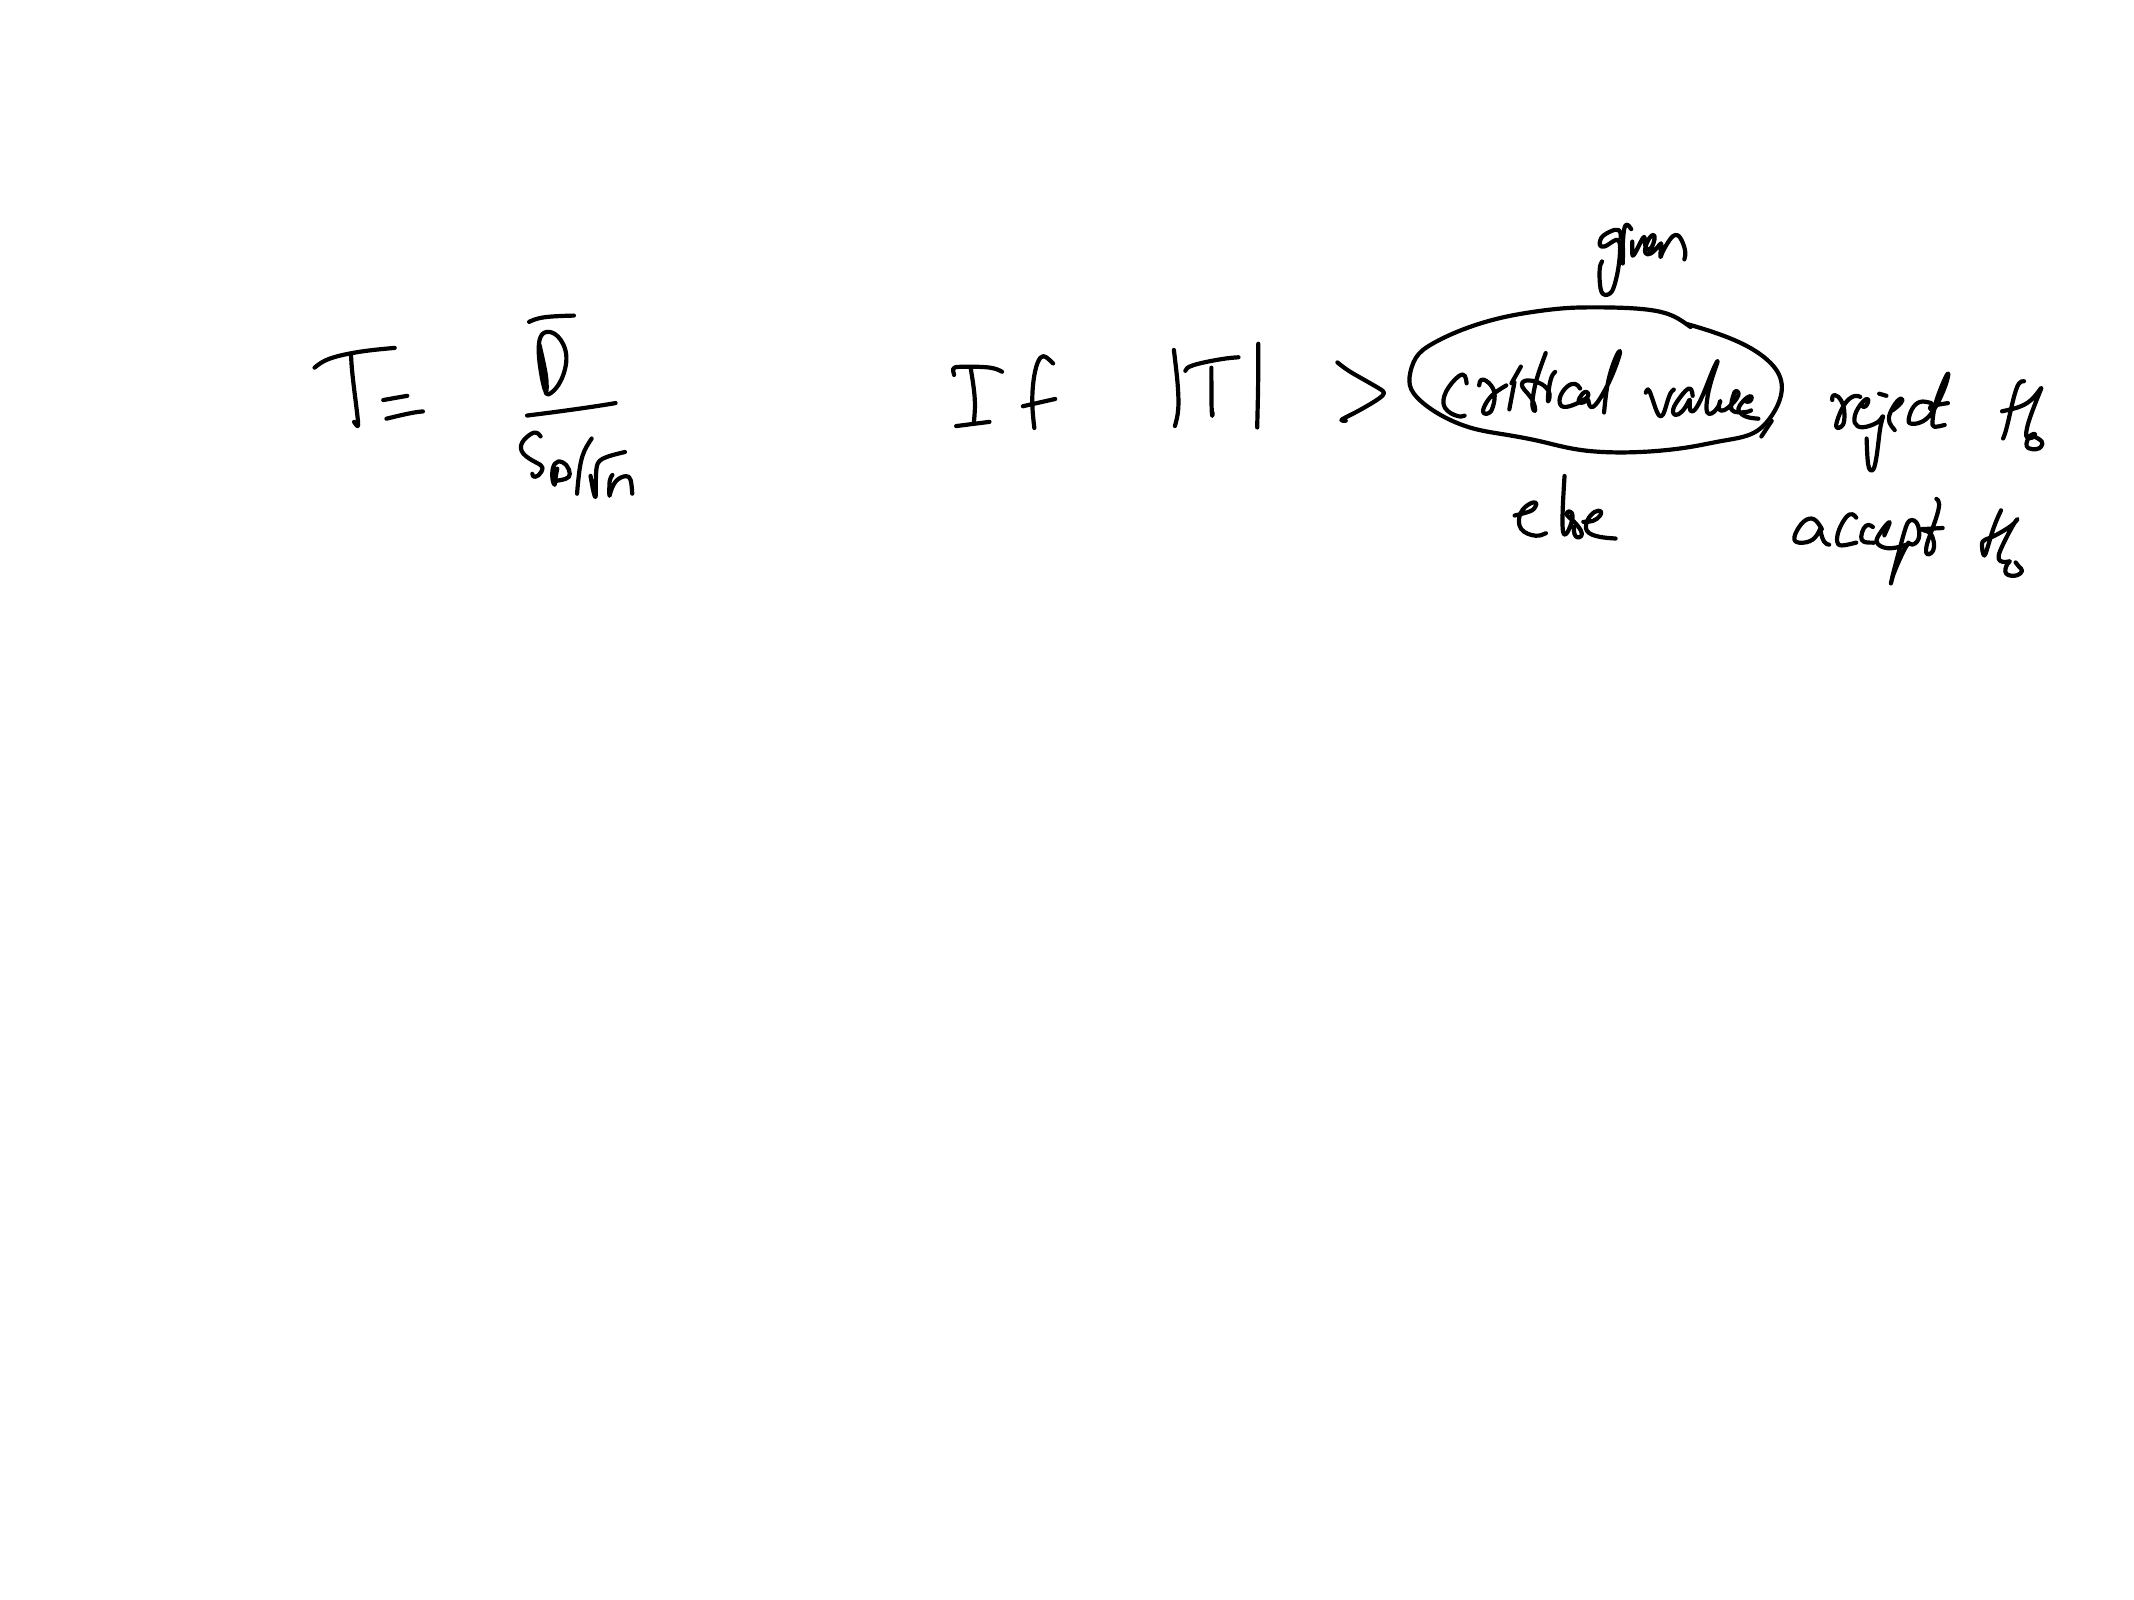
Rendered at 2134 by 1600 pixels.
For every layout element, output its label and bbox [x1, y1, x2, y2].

text_box [952, 224, 2043, 584]
text_box [314, 315, 633, 498]
